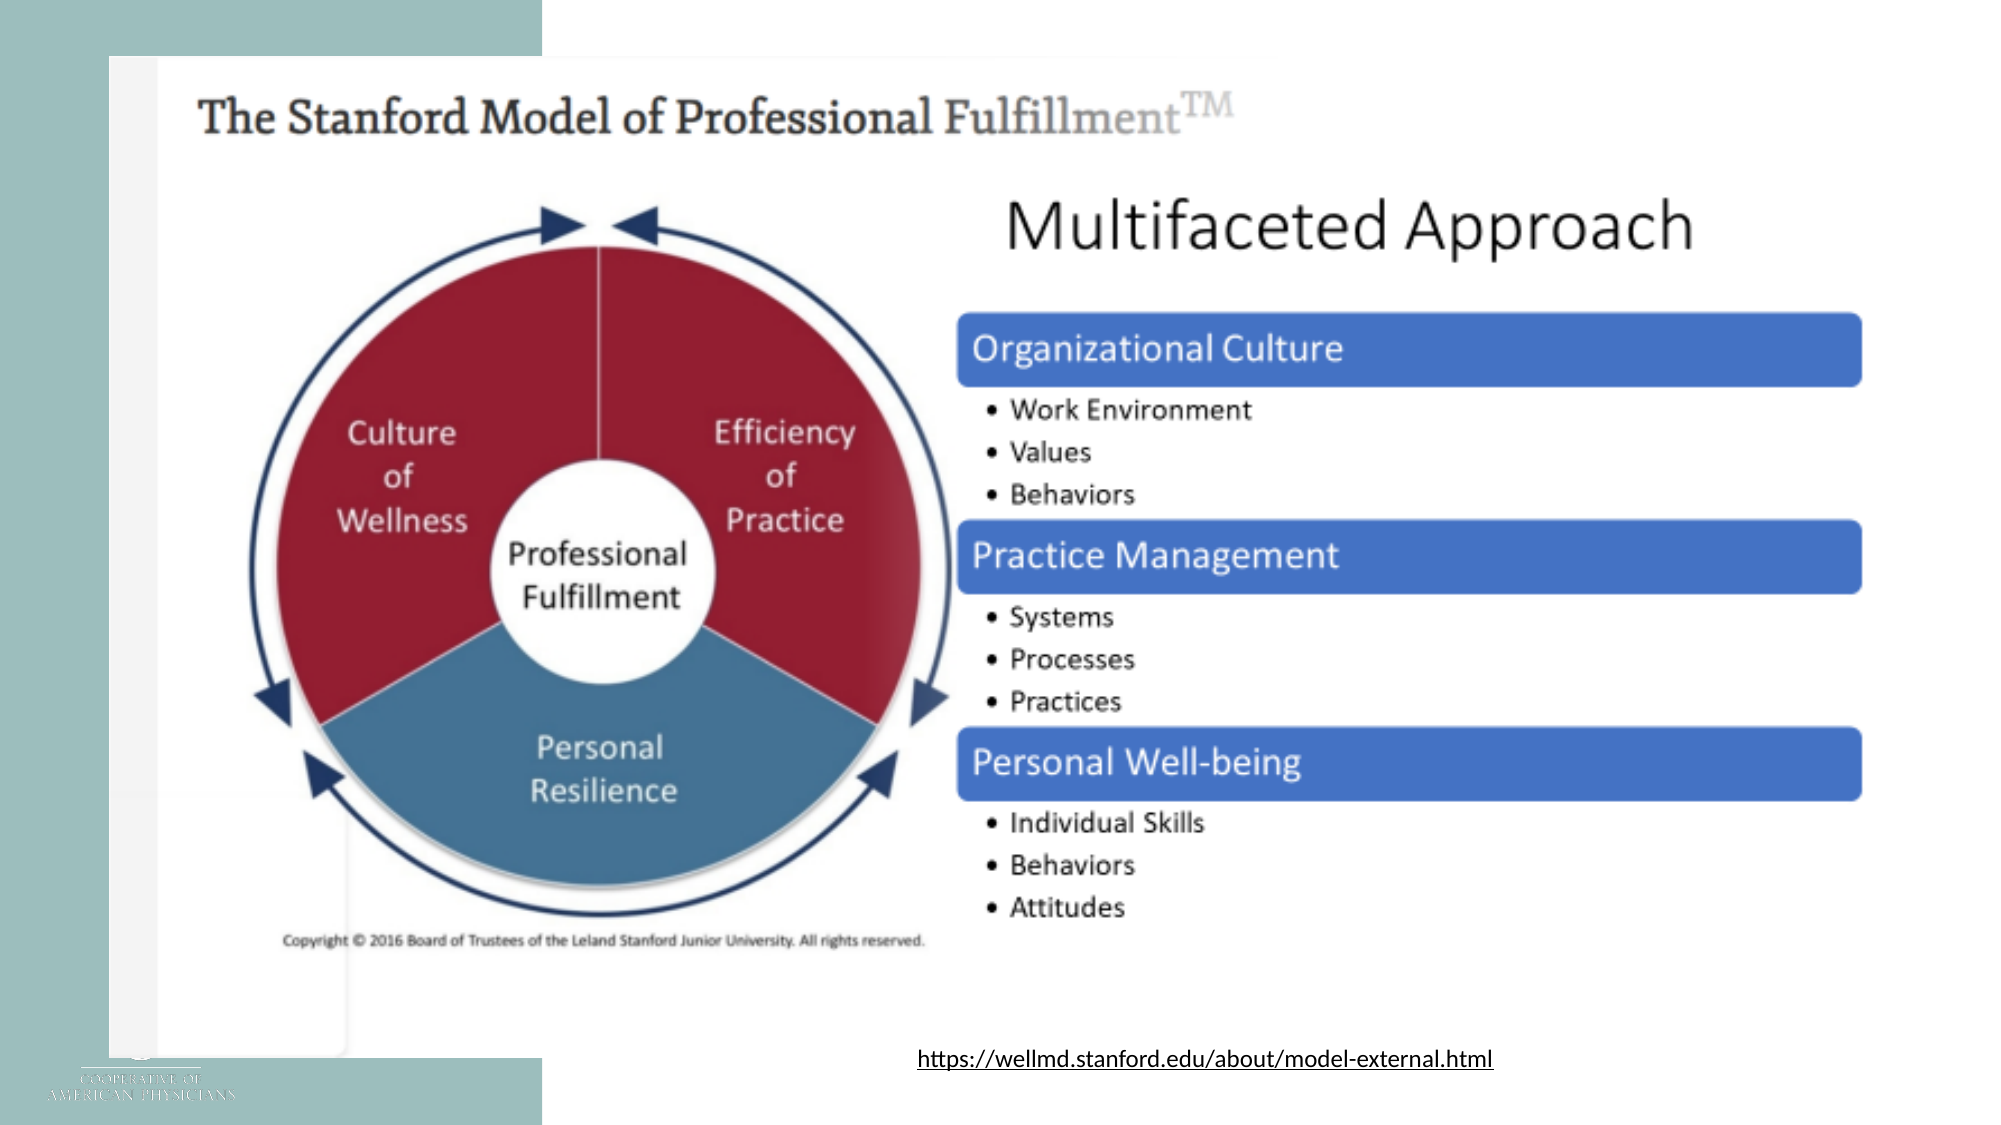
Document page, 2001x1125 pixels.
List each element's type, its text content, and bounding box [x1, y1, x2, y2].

text_box https://wellmd.stanford.edu/about/model-external.html [902, 1058, 1903, 1080]
picture [36, 56, 1903, 1113]
